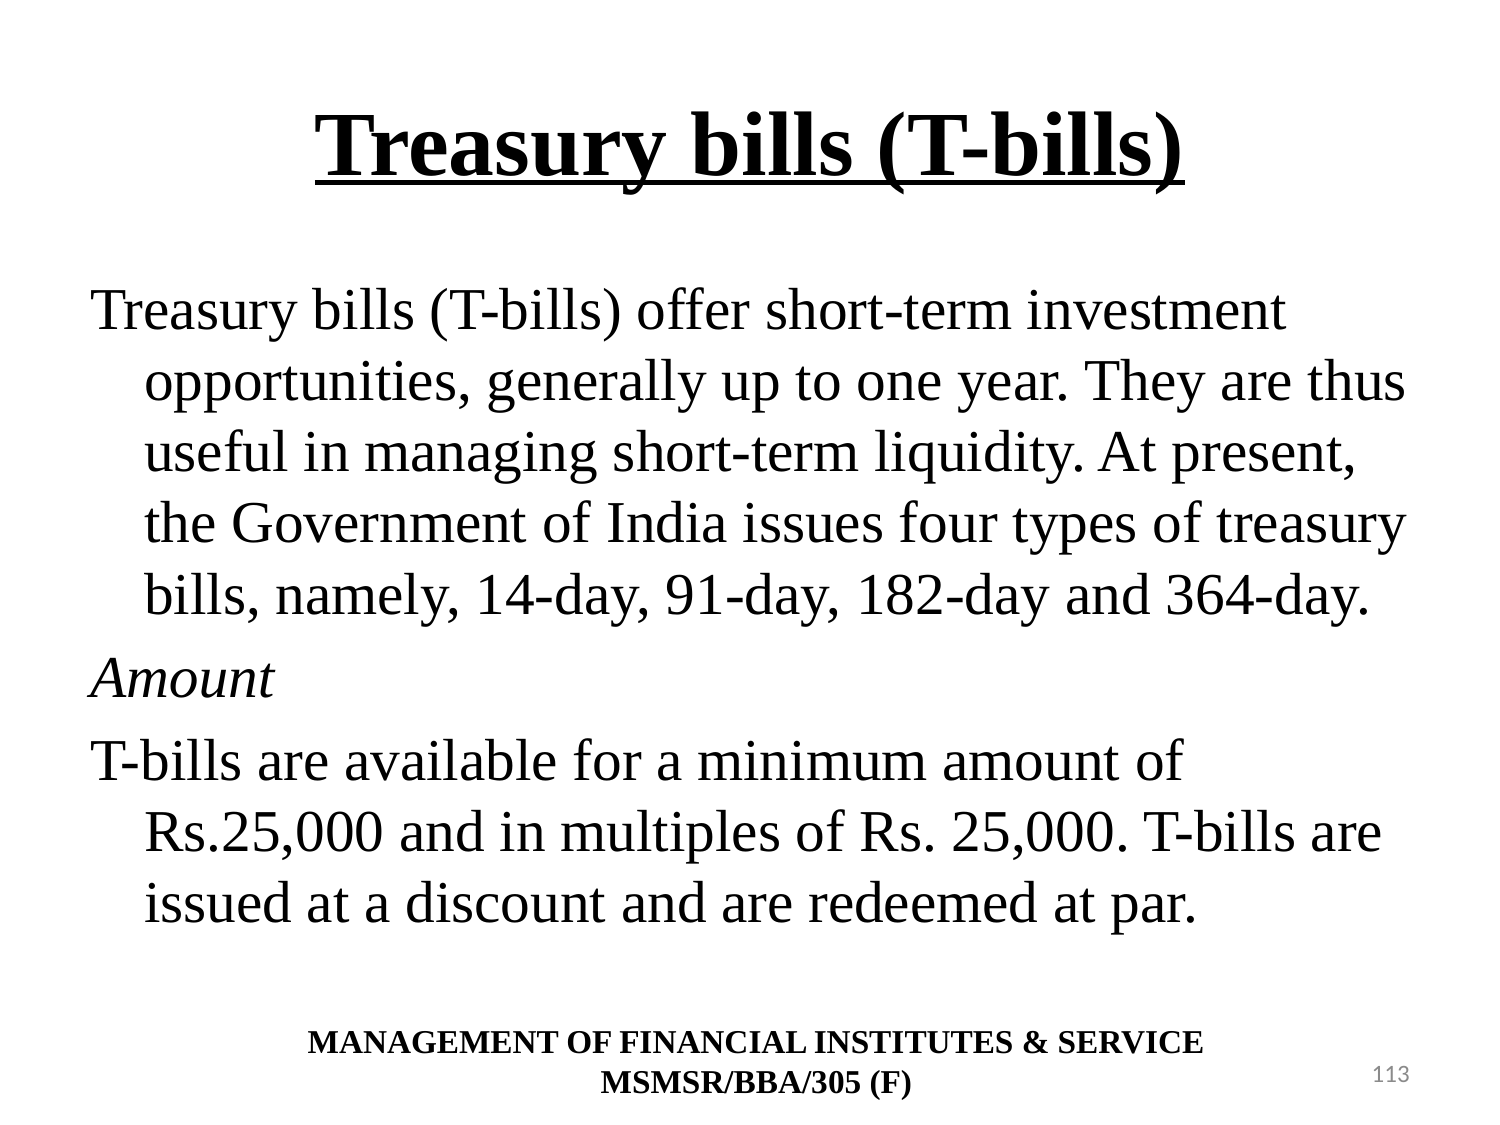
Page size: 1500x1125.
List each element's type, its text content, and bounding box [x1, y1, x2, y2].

title Treasury bills (T-bills) [75, 45, 1425, 233]
list Treasury bills (T-bills) offer short-term investment opportunities, generally up to one year. They are thus useful in managing short-term liquidity. At present, the Government of India issues four types of treasury bills, namely, 14-day, 91-day, 182-day and 364-day. Amount T-bills are available for a minimum amount of Rs.25,000 and in multiples of Rs. 25,000. T-bills are issued at a discount and are redeemed at par. [75, 262, 1425, 1005]
text_box MANAGEMENT OF FINANCIAL INSTITUTES & SERVICE MSMSR/BBA/305 (F) [125, 1012, 1388, 1107]
slide_number 113 [1074, 1042, 1425, 1103]
